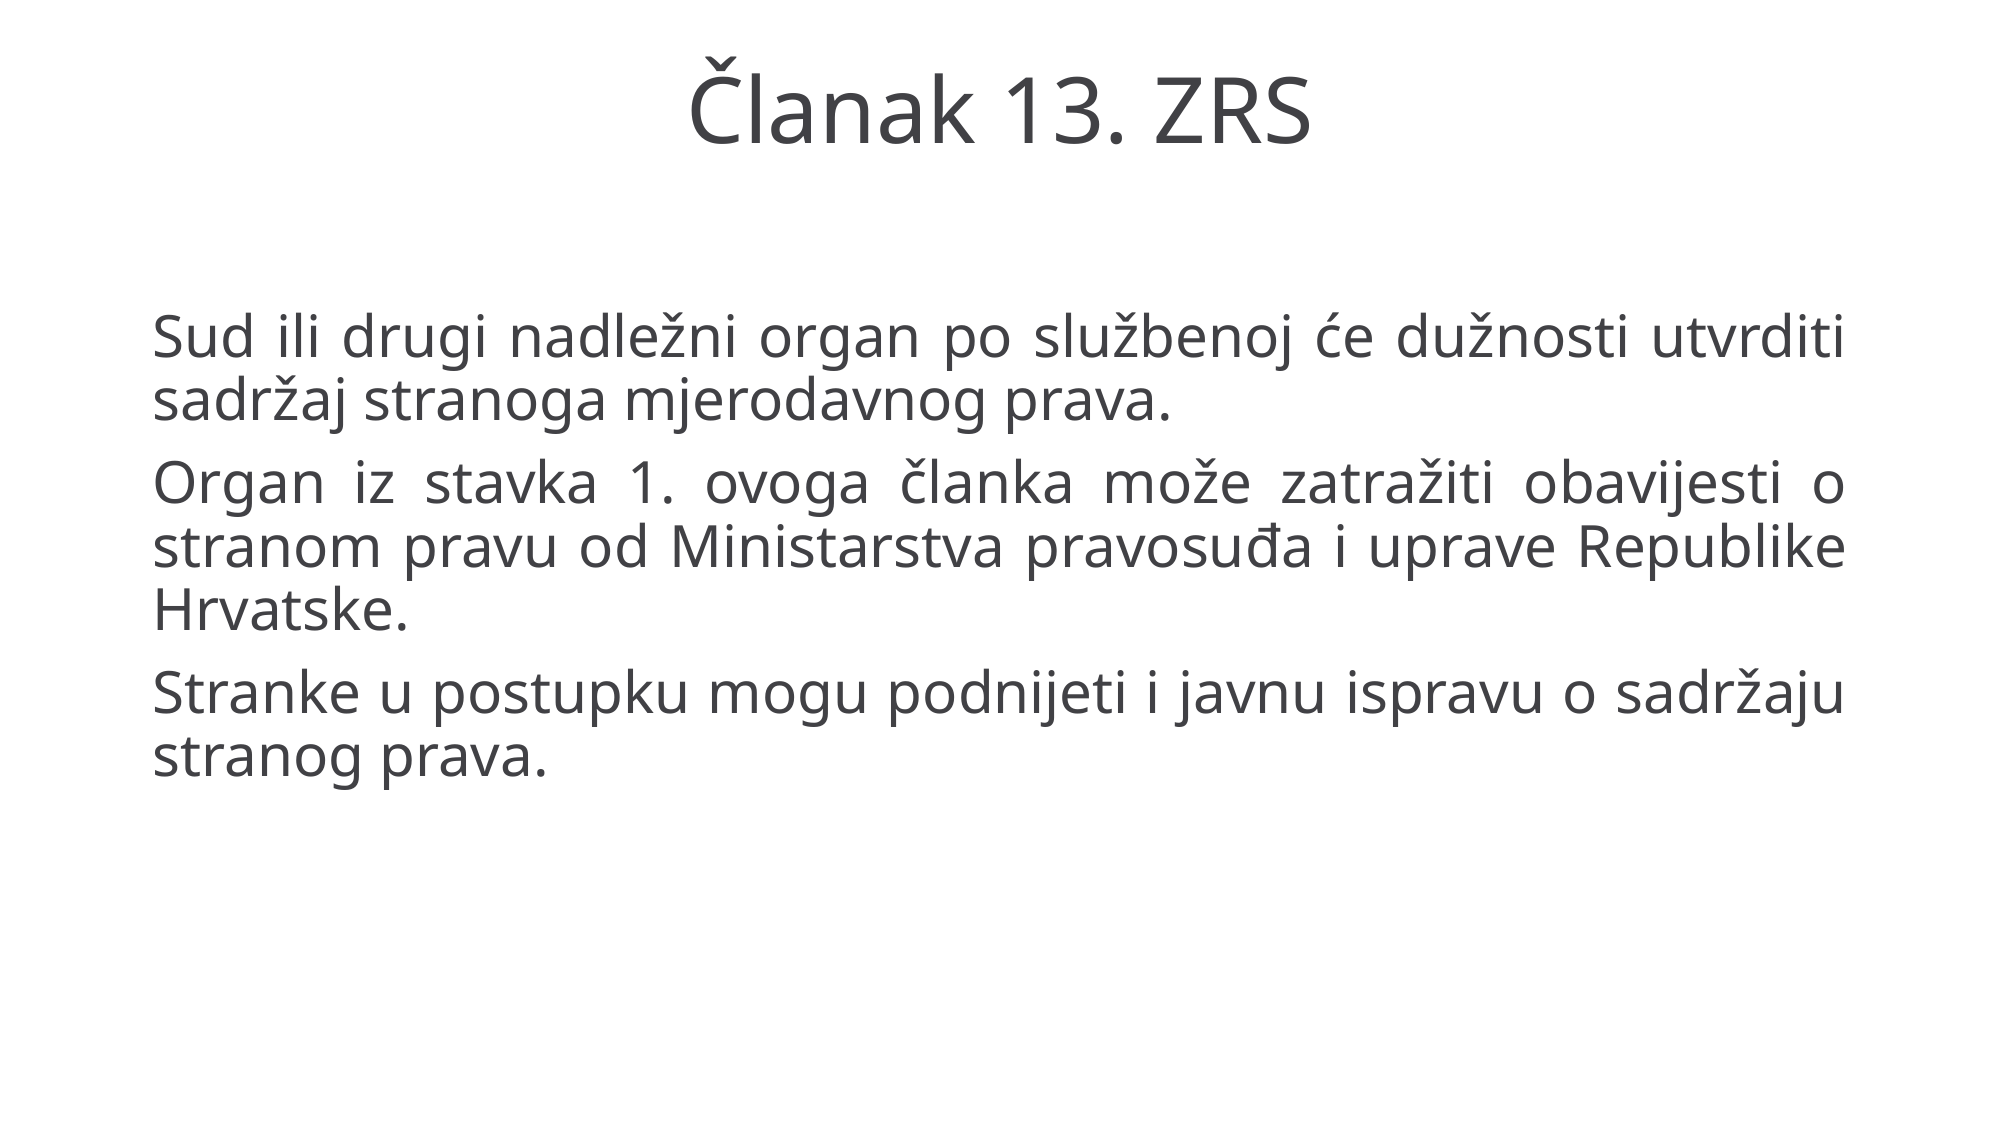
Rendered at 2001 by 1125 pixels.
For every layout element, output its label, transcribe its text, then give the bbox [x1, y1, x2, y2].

list Sud ili drugi nadležni organ po službenoj će dužnosti utvrditi sadržaj stranoga mjerodavnog prava. Organ iz stavka 1. ovoga članka može zatražiti obavijesti o stranom pravu od Ministarstva pravosuđa i uprave Republike Hrvatske. Stranke u postupku mogu podnijeti i javnu ispravu o sadržaju stranog prava. [137, 299, 1863, 1014]
title Članak 13. ZRS [137, 59, 1863, 278]
